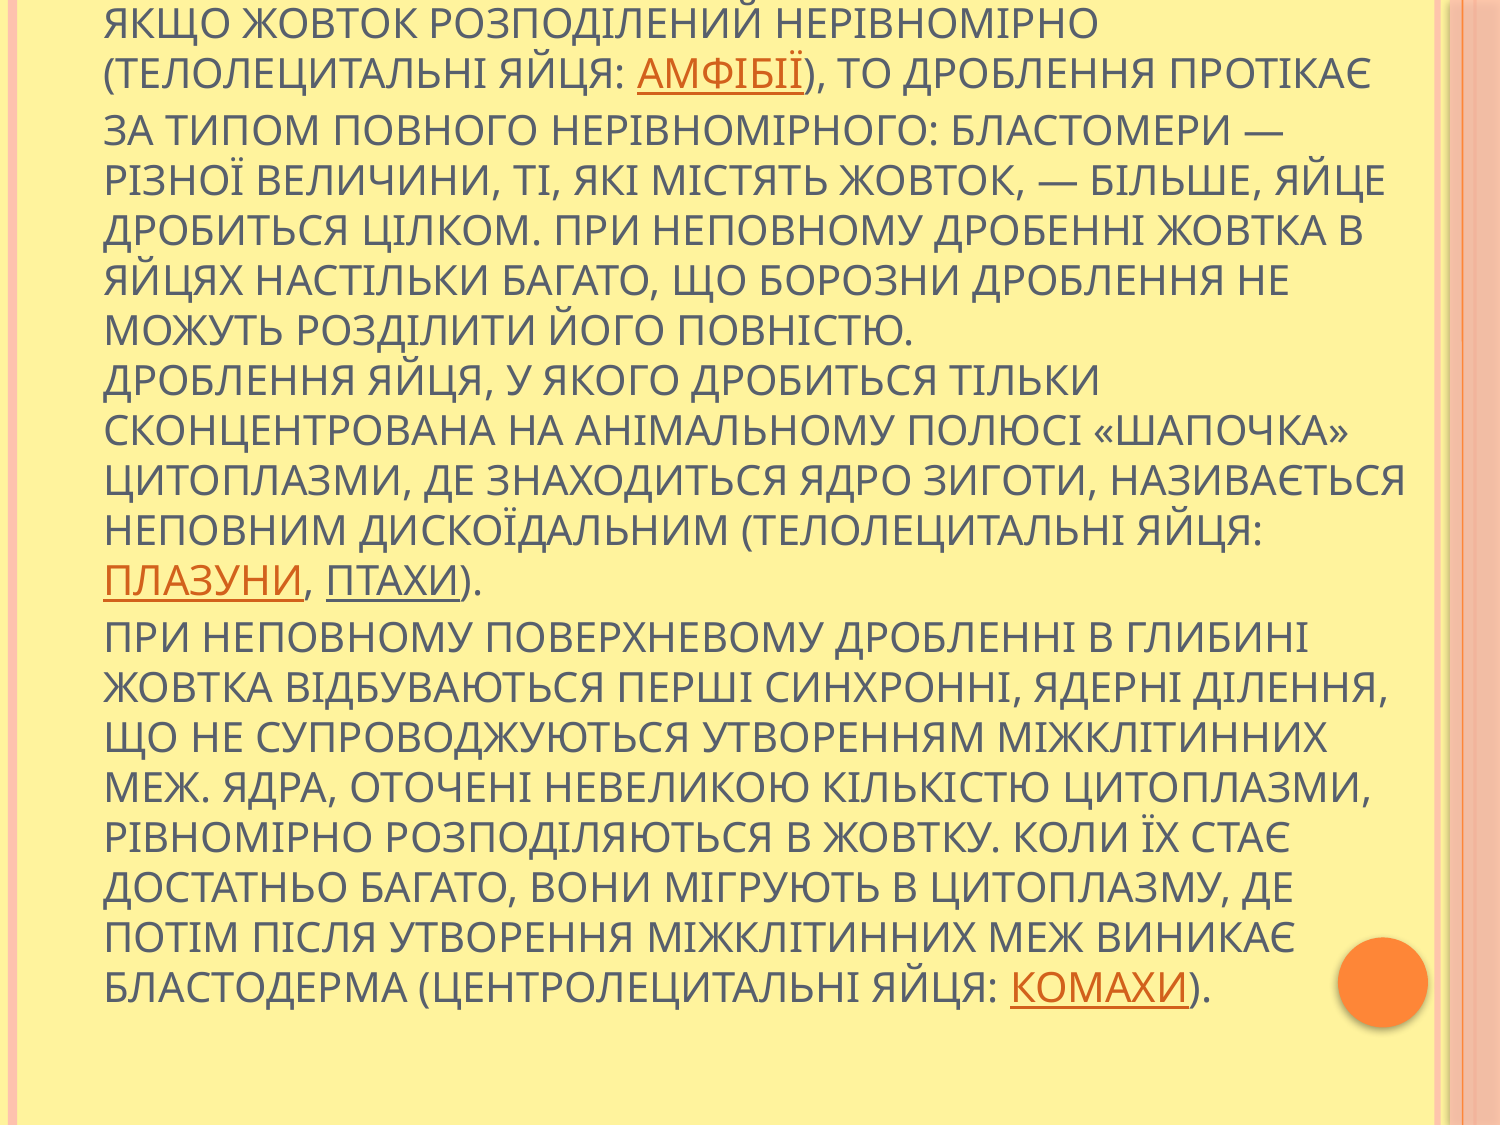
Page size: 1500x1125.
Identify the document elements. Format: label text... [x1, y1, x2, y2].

title Якщо жовток розподілений нерівномірно (телолецитальні яйця: амфібії), то дроблення протікає за типом повного нерівномірного: бластомери — різної величини, ті, які містять жовток, — більше, яйце дробиться цілком. При неповному дробенні жовтка в яйцях настільки багато, що борозни дроблення не можуть розділити його повністю. Дроблення яйця, у якого дробиться тільки сконцентрована на анімальному полюсі «шапочка» цитоплазми, де знаходиться ядро зиготи, називається неповним дискоїдальним (телолецитальні яйця: плазуни, птахи). При неповному поверхневому дробленні в глибині жовтка відбуваються перші синхронні, ядерні ділення, що не супроводжуються утворенням міжклітинних меж. Ядра, оточені невеликою кількістю цитоплазми, рівномірно розподіляються в жовтку. Коли їх стає достатньо багато, вони мігрують в цитоплазму, де потім після утворення міжклітинних меж виникає бластодерма (центролецитальні яйця: комахи). [88, 0, 1439, 1071]
